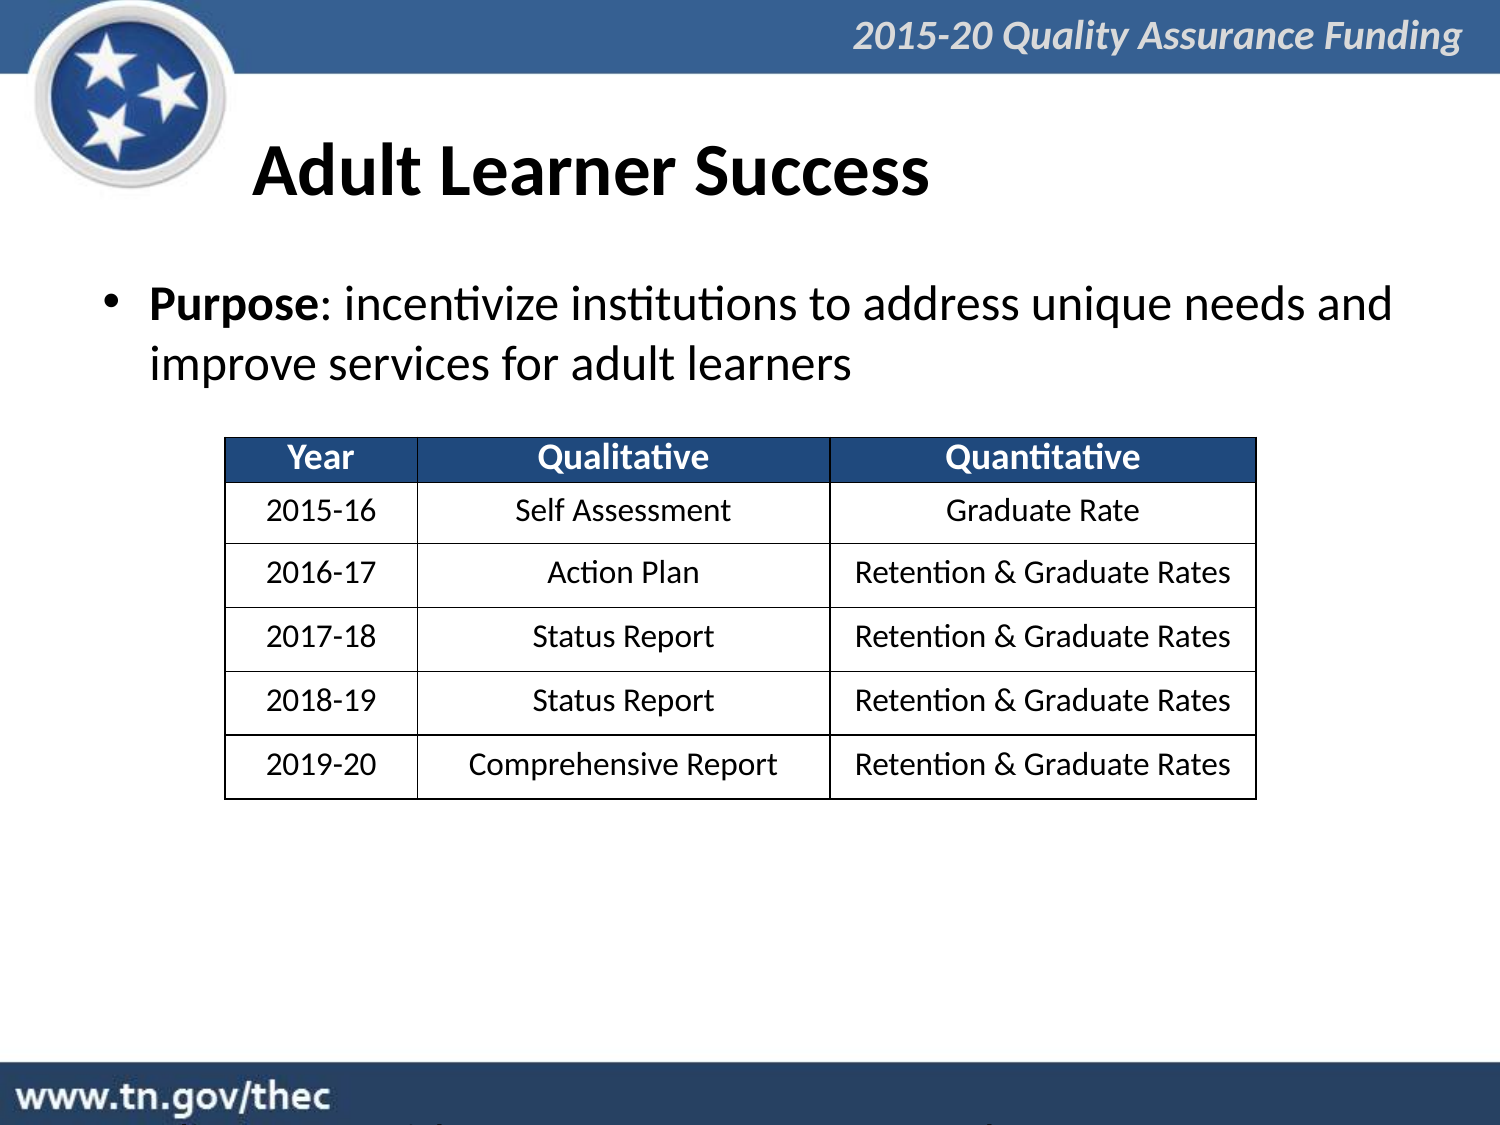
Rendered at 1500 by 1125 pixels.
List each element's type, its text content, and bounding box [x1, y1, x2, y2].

table_cell Retention & Graduate Rates [831, 672, 1255, 734]
table_cell 2015-16 [226, 483, 417, 543]
table_cell Graduate Rate [831, 483, 1255, 543]
text_box 2015-20 Quality Assurance Funding [837, 0, 1500, 65]
table_cell Status Report [418, 608, 829, 671]
table_cell Comprehensive Report [418, 736, 829, 798]
table_cell Retention & Graduate Rates [831, 608, 1255, 671]
title Adult Learner Success [237, 125, 1425, 218]
picture [0, 0, 1500, 1125]
table_cell Self Assessment [418, 483, 829, 543]
table_cell Retention & Graduate Rates [831, 544, 1255, 607]
table_cell 2017-18 [226, 608, 417, 671]
table_cell Status Report [418, 672, 829, 734]
table_cell Action Plan [418, 544, 829, 607]
table_header Year [226, 438, 417, 482]
table_cell 2019-20 [226, 736, 417, 798]
table_header Qualitative [418, 438, 829, 482]
table_cell 2016-17 [226, 544, 417, 607]
table_cell 2018-19 [226, 672, 417, 734]
list Purpose: incentivize institutions to address unique needs and improve services for adult learners Alignment with Tennessee Reconnect and 2015-25 Master Plan [87, 262, 1438, 950]
table_header Quantitative [831, 438, 1255, 482]
table_cell Retention & Graduate Rates [831, 736, 1255, 798]
